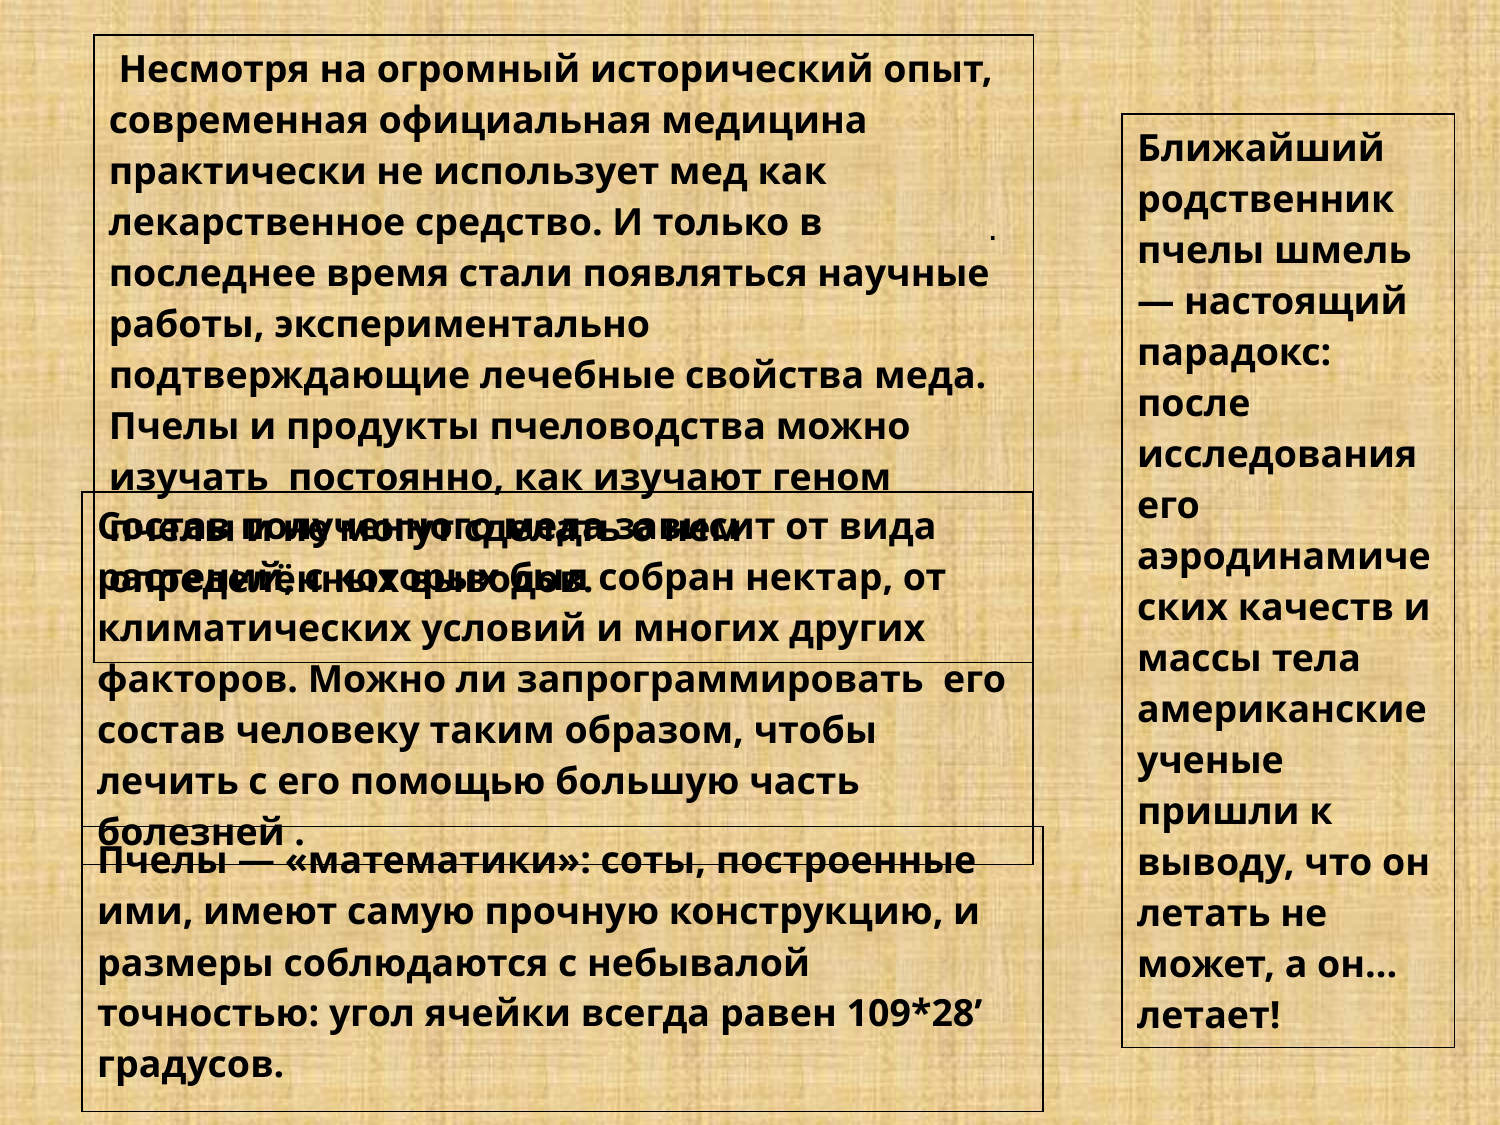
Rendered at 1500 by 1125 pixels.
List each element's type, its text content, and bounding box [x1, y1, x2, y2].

text_box . [972, 195, 1500, 256]
table_header Ближайший родственник пчелы шмель — настоящий парадокс: после исследования его аэродинамических качеств и массы тела американские ученые пришли к выводу, что он летать не может, а он... летает! [1123, 115, 1454, 195]
table_header Состав полученного меда зависит от вида растений, с которых был собран нектар, от климатических условий и многих других факторов. Можно ли запрограммировать его состав человеку таким образом, чтобы лечить с его помощью большую часть болезней . [83, 493, 1032, 826]
table_header Ближайший родственник пчелы шмель — настоящий парадокс: после исследования его аэродинамических качеств и массы тела американские ученые пришли к выводу, что он летать не может, а он... летает! [1123, 256, 1454, 1047]
table_header Пчелы — «математики»: соты, построенные ими, имеют самую прочную конструкцию, и размеры соблюдаются с небывалой точностью: угол ячейки всегда равен 109*28’ градусов. [83, 827, 1042, 1111]
table_header Несмотря на огромный исторический опыт, современная официальная медицина практически не использует мед как лекарственное средство. И только в последнее время стали появляться научные работы, экспериментально подтверждающие лечебные свойства меда. Пчелы и продукты пчеловодства можно изучать постоянно, как изучают геном пчелы и не могут сделать о нем определённых выводов. [95, 36, 1033, 491]
picture [0, 0, 1500, 1125]
